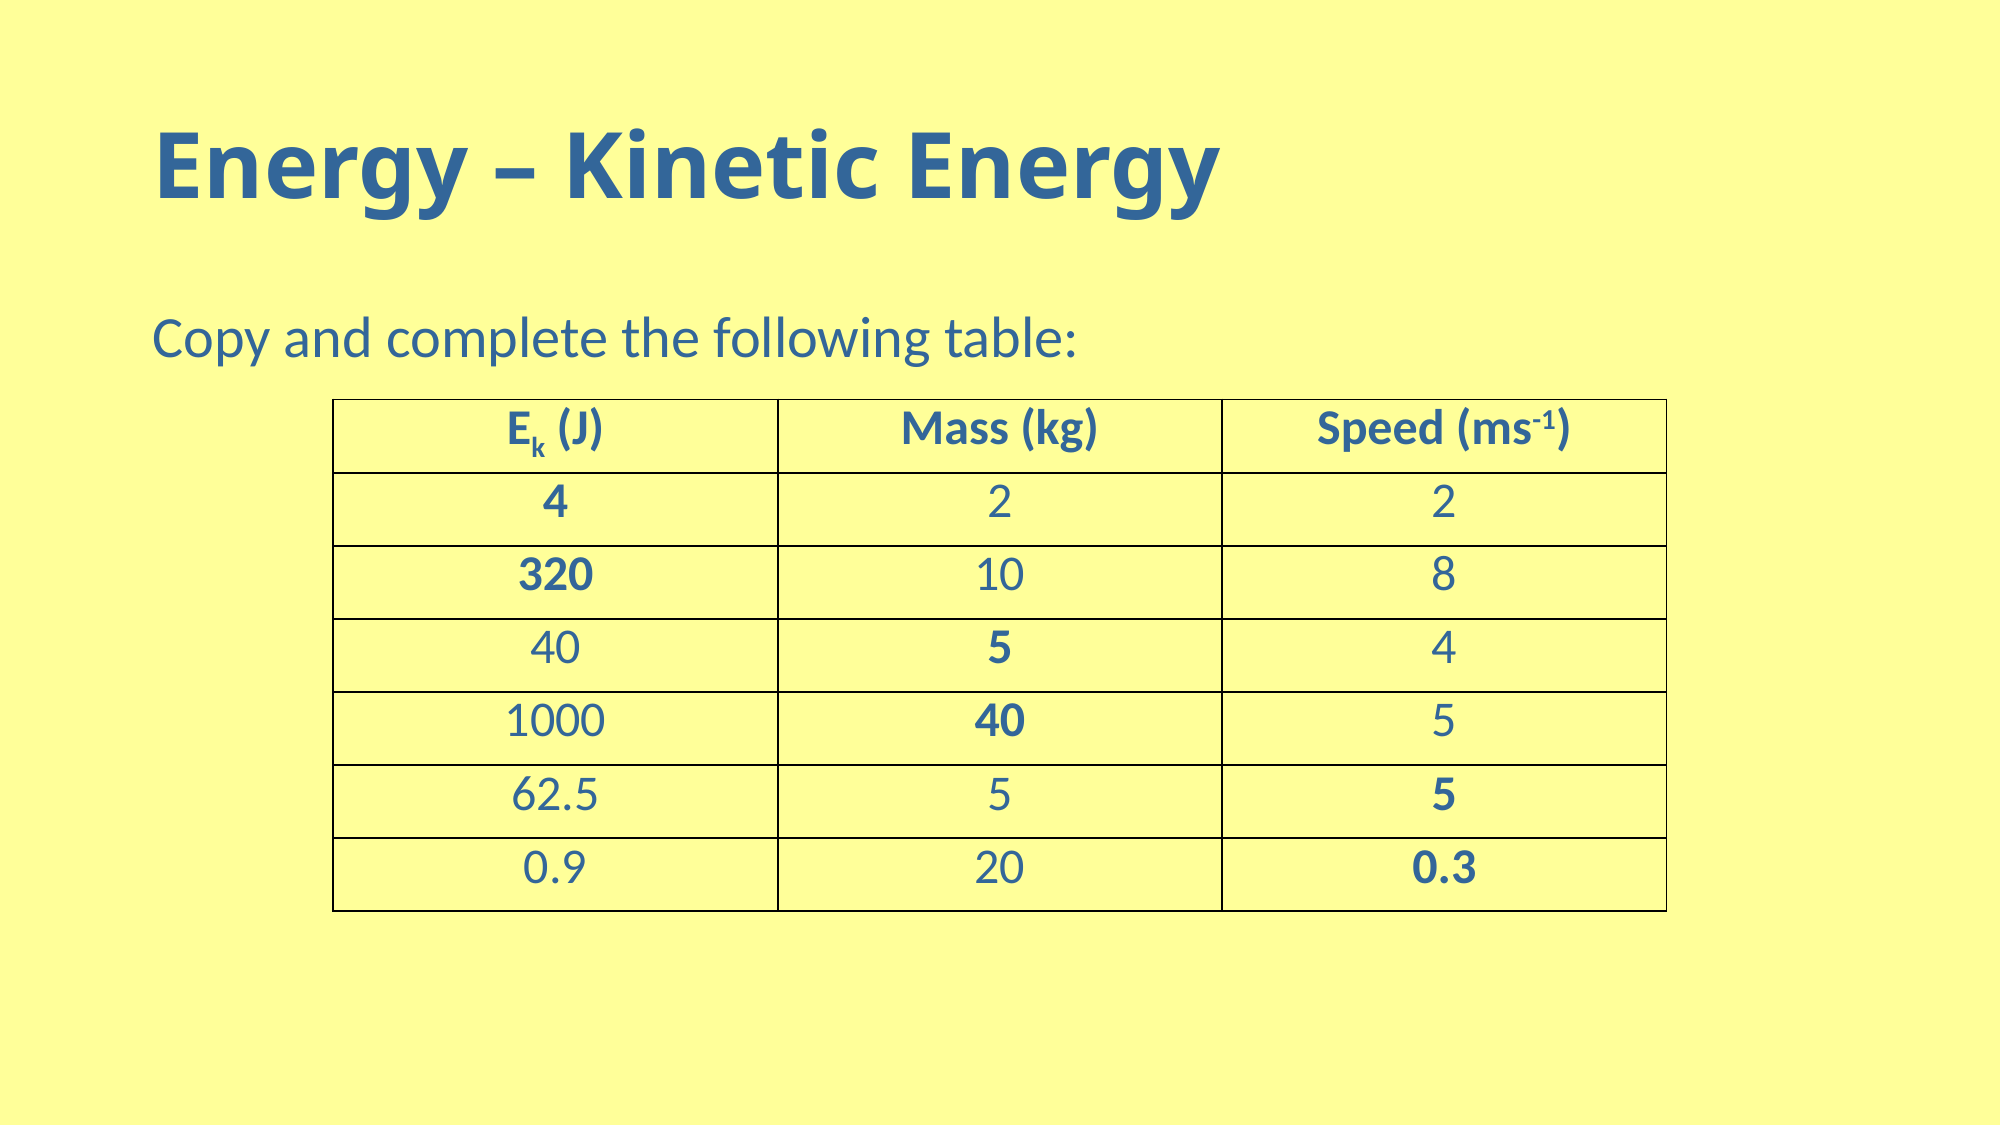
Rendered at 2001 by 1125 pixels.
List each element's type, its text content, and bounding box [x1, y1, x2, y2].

table_header Speed (ms-1) [1223, 400, 1666, 472]
table_cell 5 [1223, 693, 1666, 764]
table_cell 10 [779, 547, 1221, 618]
table_cell 5 [779, 766, 1221, 837]
table_cell 20 [779, 839, 1221, 910]
list Copy and complete the following table: [137, 299, 1863, 1014]
table_header Mass (kg) [779, 400, 1221, 472]
table_cell 2 [779, 474, 1221, 545]
title Energy – Kinetic Energy [137, 59, 1863, 278]
table_header Ek (J) [334, 400, 777, 472]
table_cell 0.9 [334, 839, 777, 910]
table_cell 0.3 [1223, 839, 1666, 910]
table_cell 1000 [334, 693, 777, 764]
table_cell 62.5 [334, 766, 777, 837]
table_cell 2 [1223, 474, 1666, 545]
table_cell 8 [1223, 547, 1666, 618]
table_cell 4 [1223, 620, 1666, 691]
table_cell 40 [779, 693, 1221, 764]
table_cell 4 [334, 474, 777, 545]
table_cell 5 [779, 620, 1221, 691]
table_cell 320 [334, 547, 777, 618]
table_cell 40 [334, 620, 777, 691]
table_cell 5 [1223, 766, 1666, 837]
